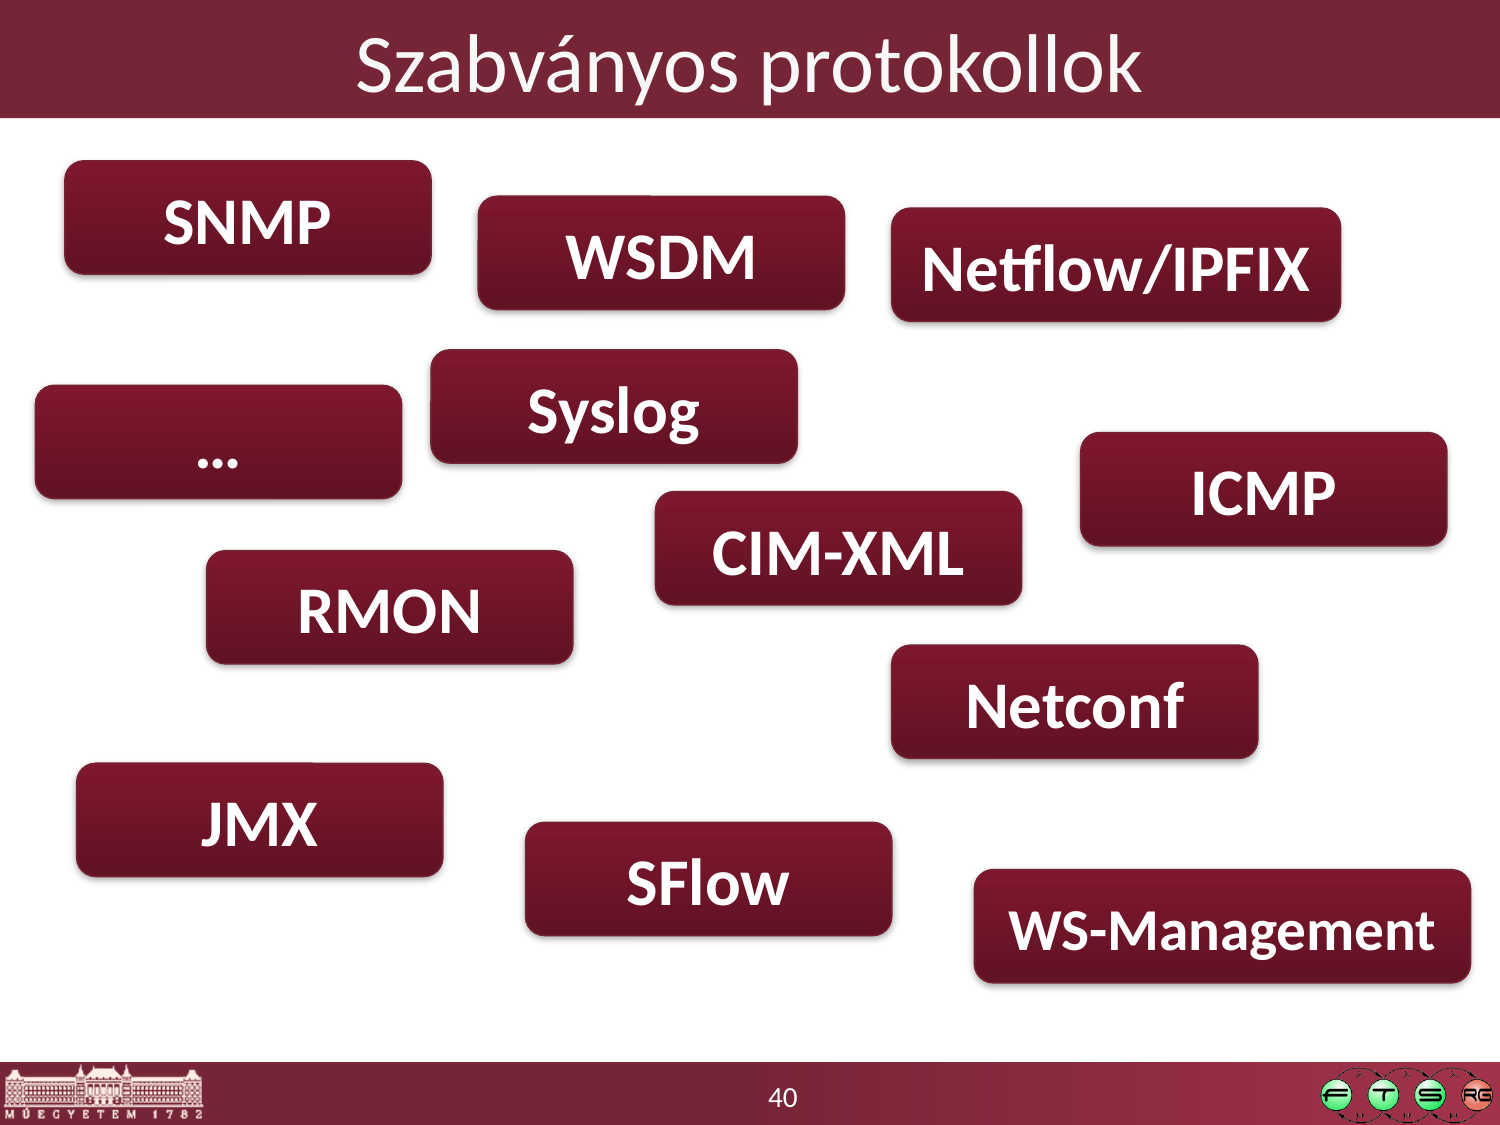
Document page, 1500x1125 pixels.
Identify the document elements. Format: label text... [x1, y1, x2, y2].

text_box Netconf [890, 644, 1259, 760]
text_box JMX [75, 762, 444, 878]
title Szabványos protokollok [0, 0, 1500, 119]
text_box RMON [205, 549, 574, 665]
text_box CIM-XML [654, 490, 1023, 606]
text_box SNMP [64, 160, 432, 275]
text_box WS-Management [973, 868, 1472, 984]
text_box SFlow [524, 821, 893, 937]
text_box WSDM [477, 195, 846, 311]
picture [0, 1063, 209, 1123]
text_box Netflow/IPFIX [890, 207, 1342, 323]
text_box … [34, 384, 403, 500]
text_box ICMP [1079, 431, 1448, 547]
picture [1318, 1065, 1494, 1125]
text_box Syslog [430, 349, 799, 464]
